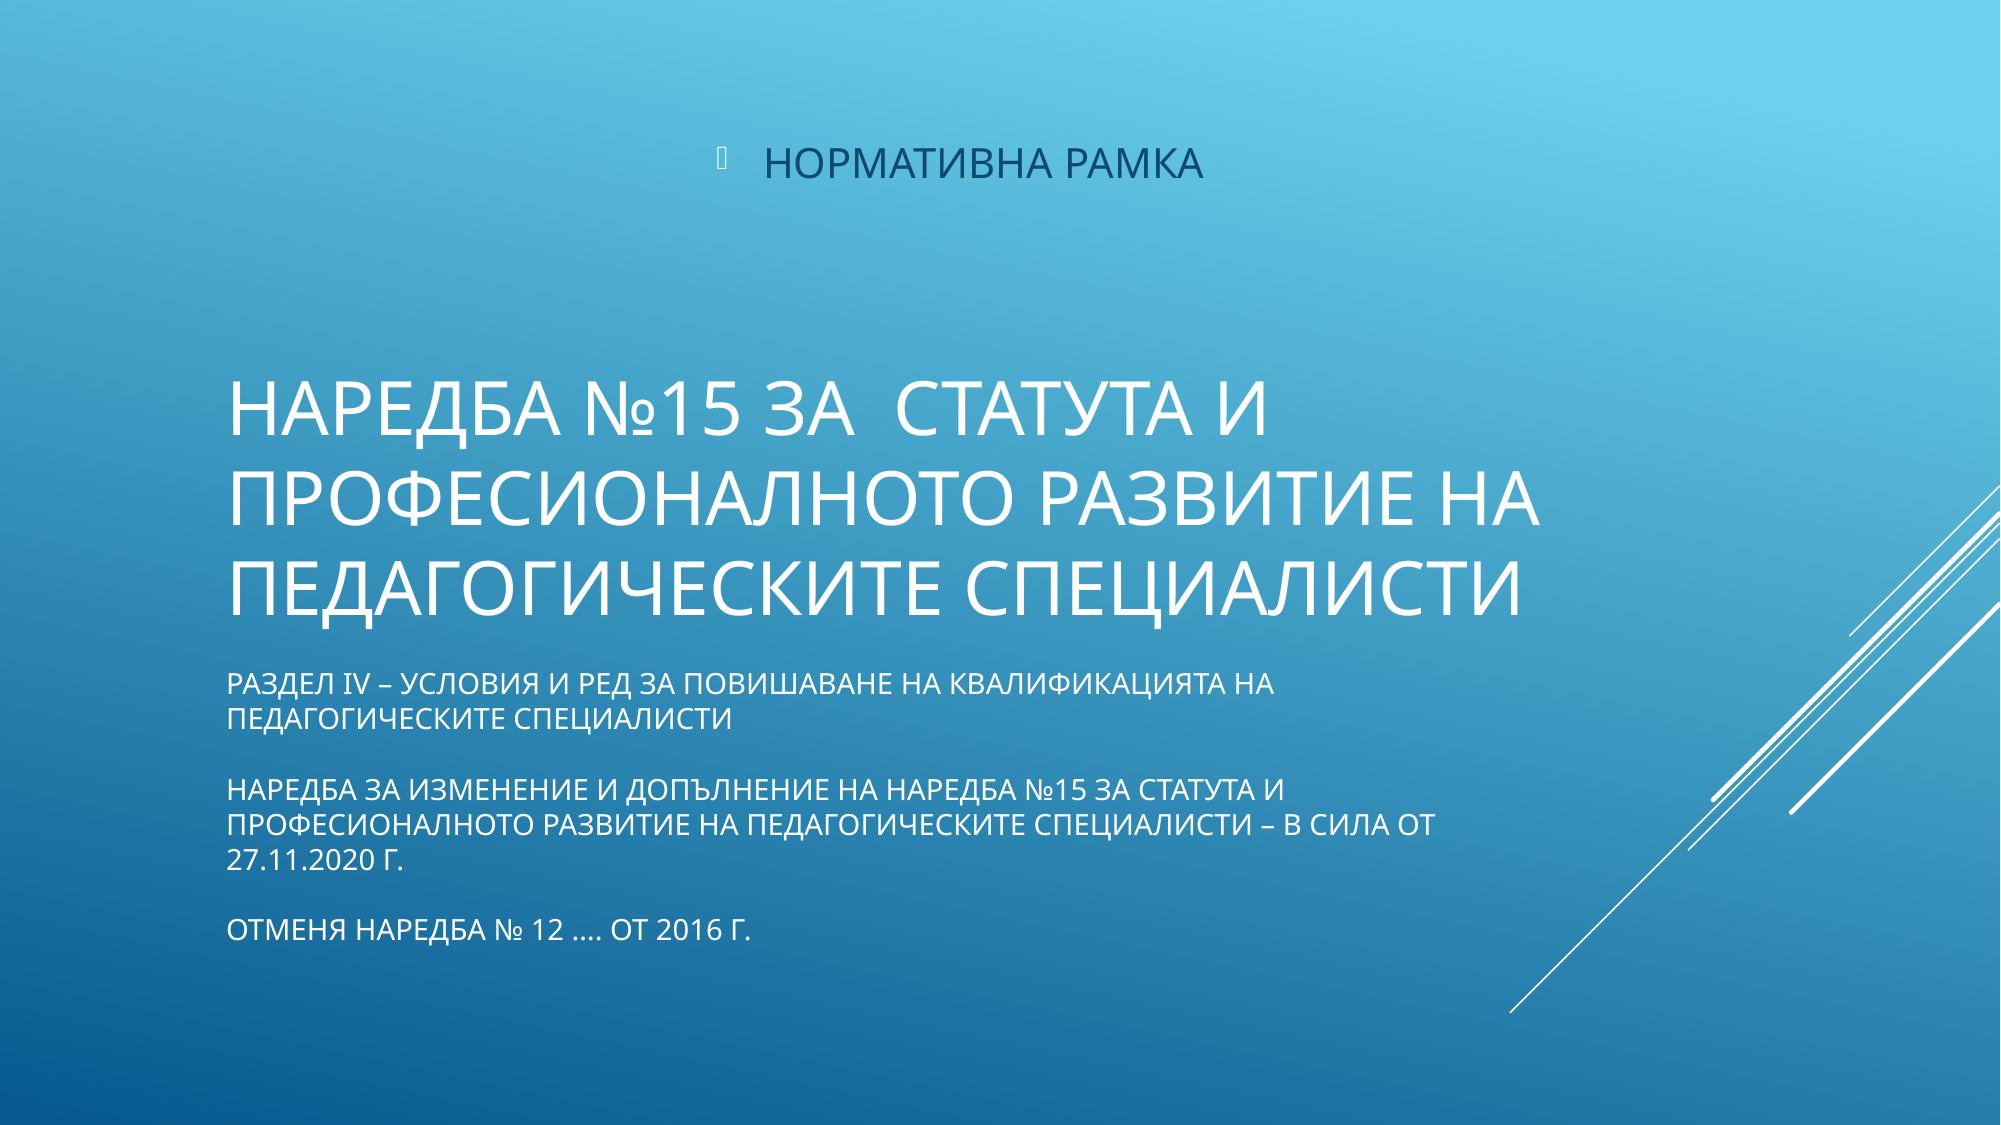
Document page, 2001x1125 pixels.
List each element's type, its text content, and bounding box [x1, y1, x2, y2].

list НОРМАТИВНА РАМКА [260, 0, 1661, 459]
title НАРЕДБА №15 ЗА СТАТУТА И ПРОФЕСИОНАЛНОТО РАЗВИТИЕ НА ПЕДАГОГИЧЕСКИТЕ СПЕЦИАЛИСТИ РАЗДЕЛ IV – условия и ред за повишаване на квалификацията на педагогическите специалисти наредба за изменение и допълнение на наредба №15 за статута и професионалното развитие на педагогическите специалисти – в сила от 27.11.2020 г. Отменя Наредба № 12 …. От 2016 г. [211, 273, 1568, 1034]
